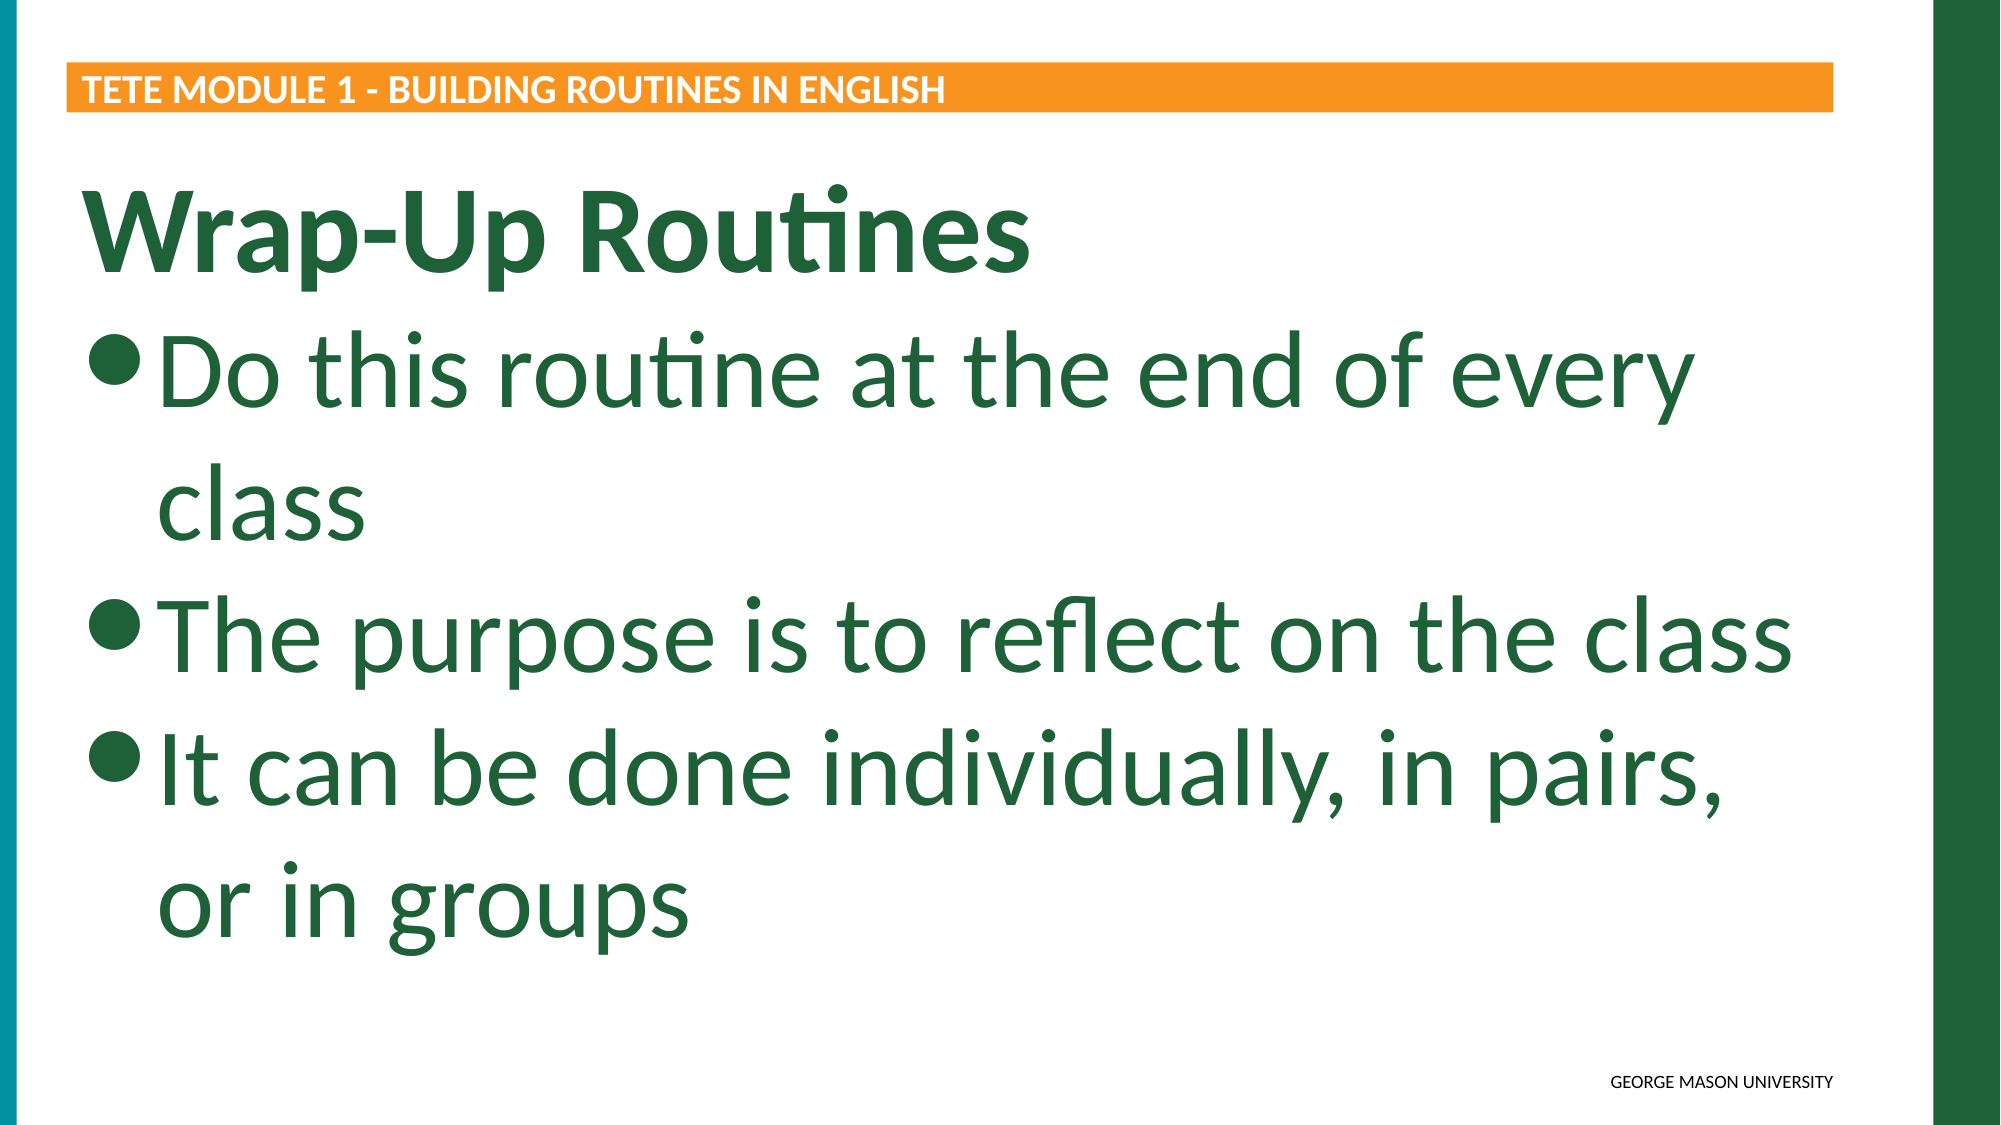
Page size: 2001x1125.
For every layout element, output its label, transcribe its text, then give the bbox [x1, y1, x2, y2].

text_box Wrap-Up Routines Do this routine at the end of every class The purpose is to reflect on the class It can be done individually, in pairs, or in groups [66, 139, 1834, 365]
list TETE MODULE 1 - BUILDING ROUTINES IN ENGLISH [66, 62, 1834, 113]
